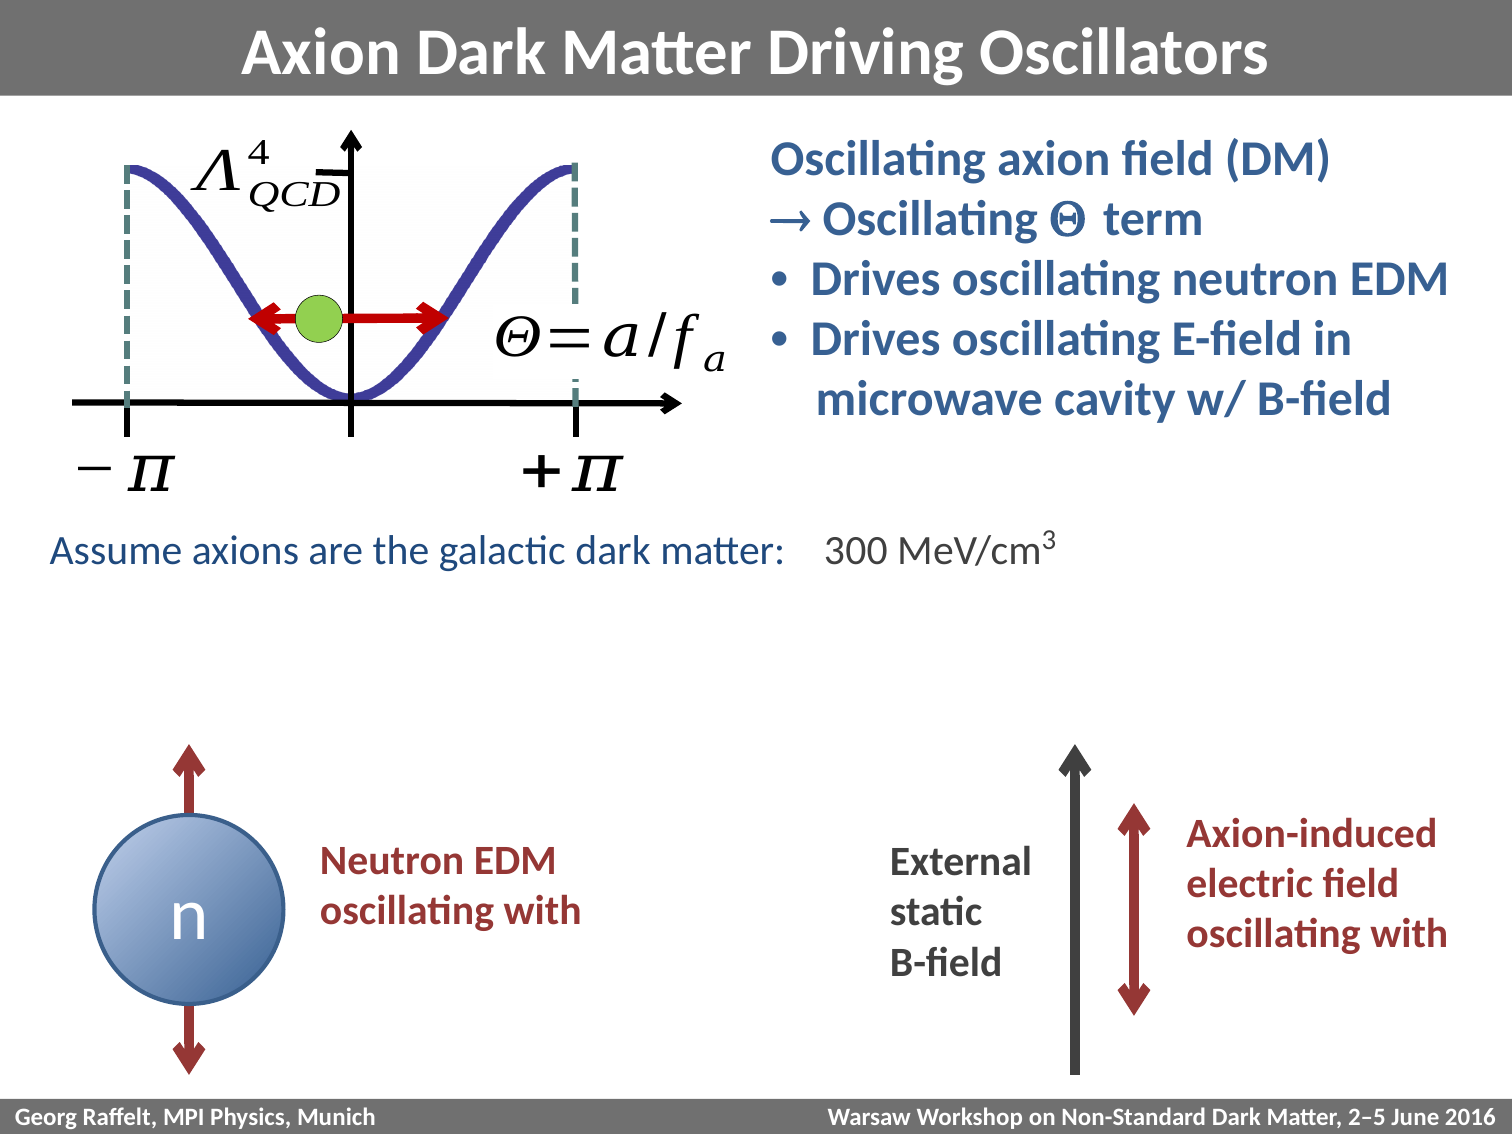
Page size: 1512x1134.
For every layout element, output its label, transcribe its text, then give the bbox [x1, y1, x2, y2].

text_box External static B-field [875, 826, 1048, 992]
title Axion Dark Matter Driving Oscillators [0, 0, 1512, 96]
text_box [94, 743, 284, 1076]
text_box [70, 129, 730, 509]
text_box Oscillating axion field (DM)  Oscillating Q term • Drives oscillating neutron EDM • Drives oscillating E-field in microwave cavity w/ B-field [755, 117, 1477, 433]
